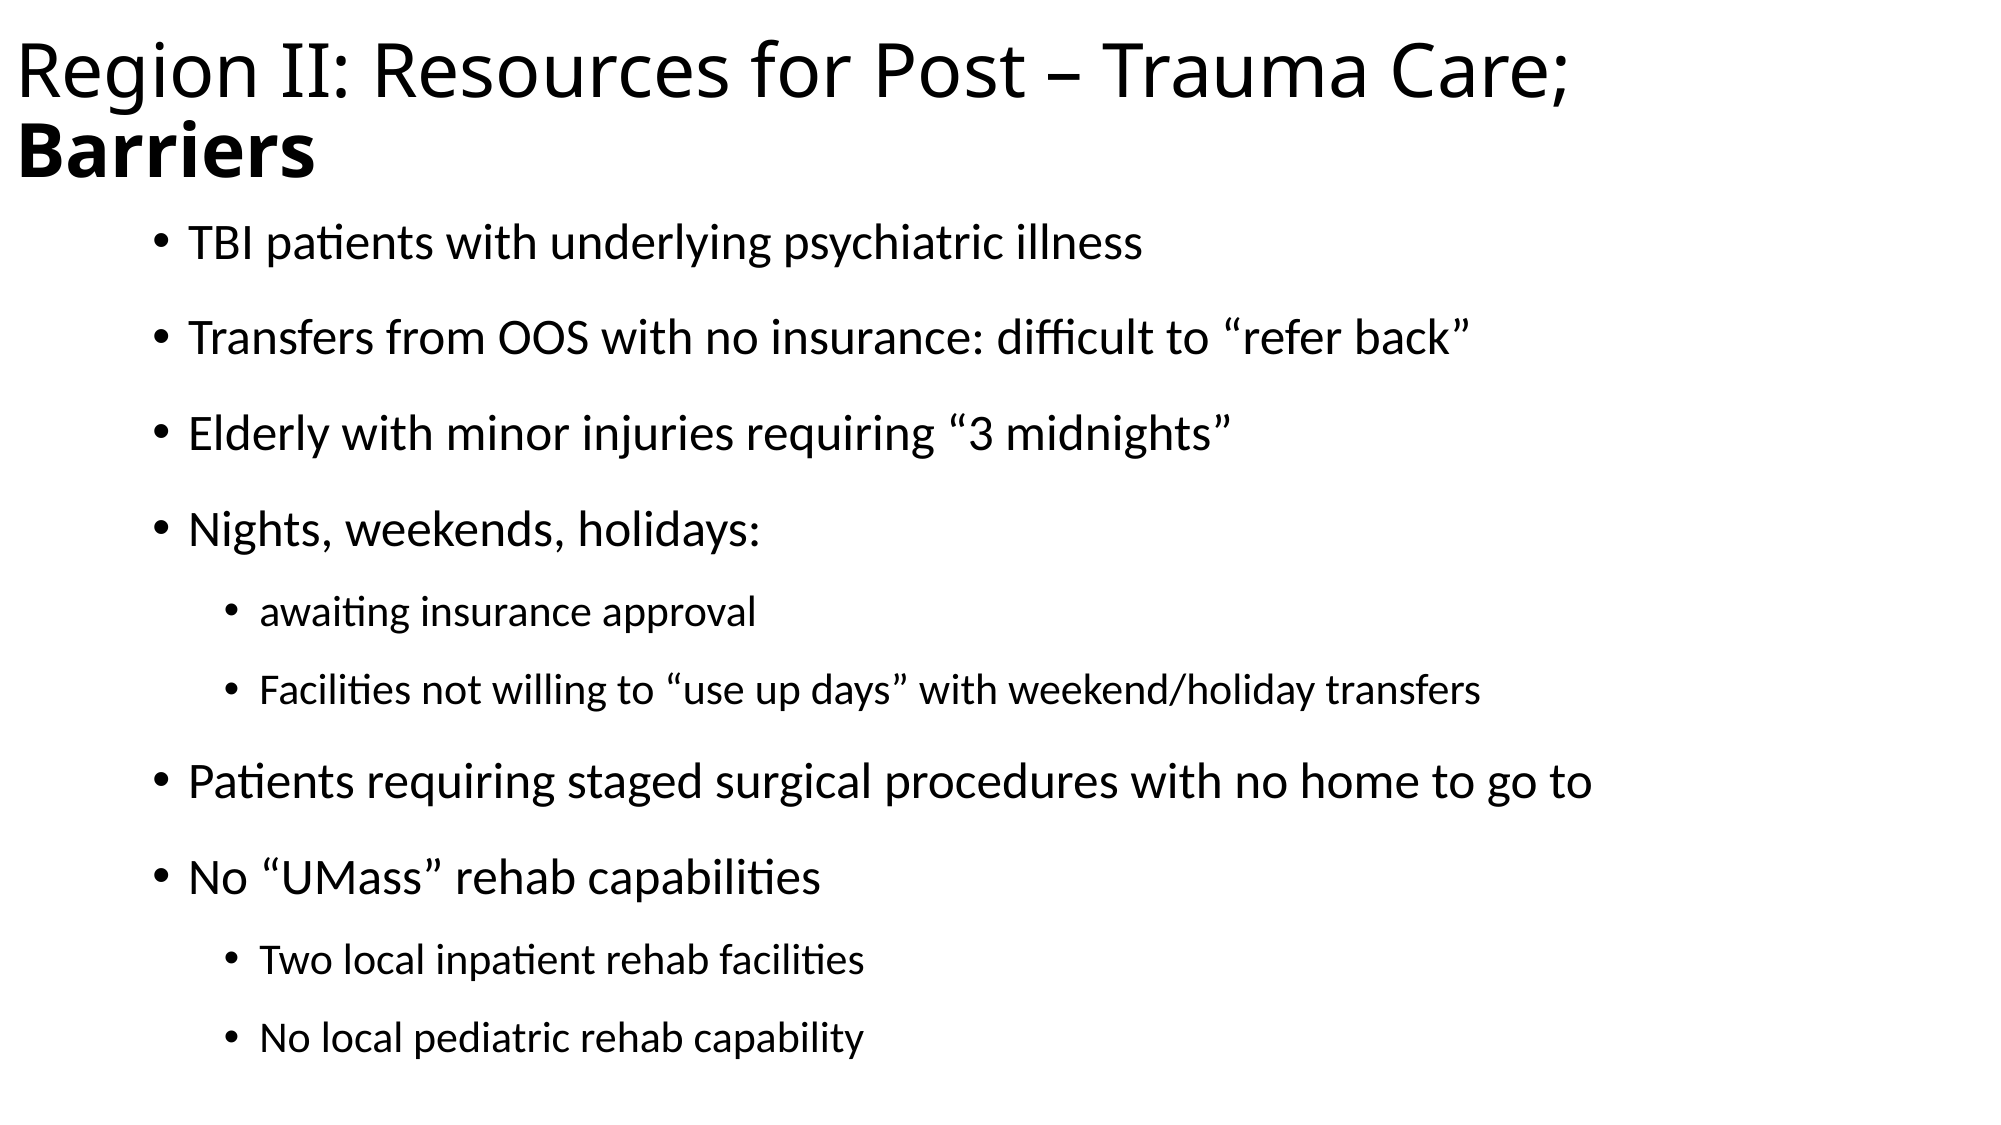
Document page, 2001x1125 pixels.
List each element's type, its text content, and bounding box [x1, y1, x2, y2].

title Region II: Resources for Post – Trauma Care; Barriers [0, 18, 1863, 208]
list TBI patients with underlying psychiatric illness Transfers from OOS with no insurance: difficult to “refer back” Elderly with minor injuries requiring “3 midnights” Nights, weekends, holidays: awaiting insurance approval Facilities not willing to “use up days” with weekend/holiday transfers Patients requiring staged surgical procedures with no home to go to No “UMass” rehab capabilities Two local inpatient rehab facilities No local pediatric rehab capability [137, 207, 1863, 1072]
